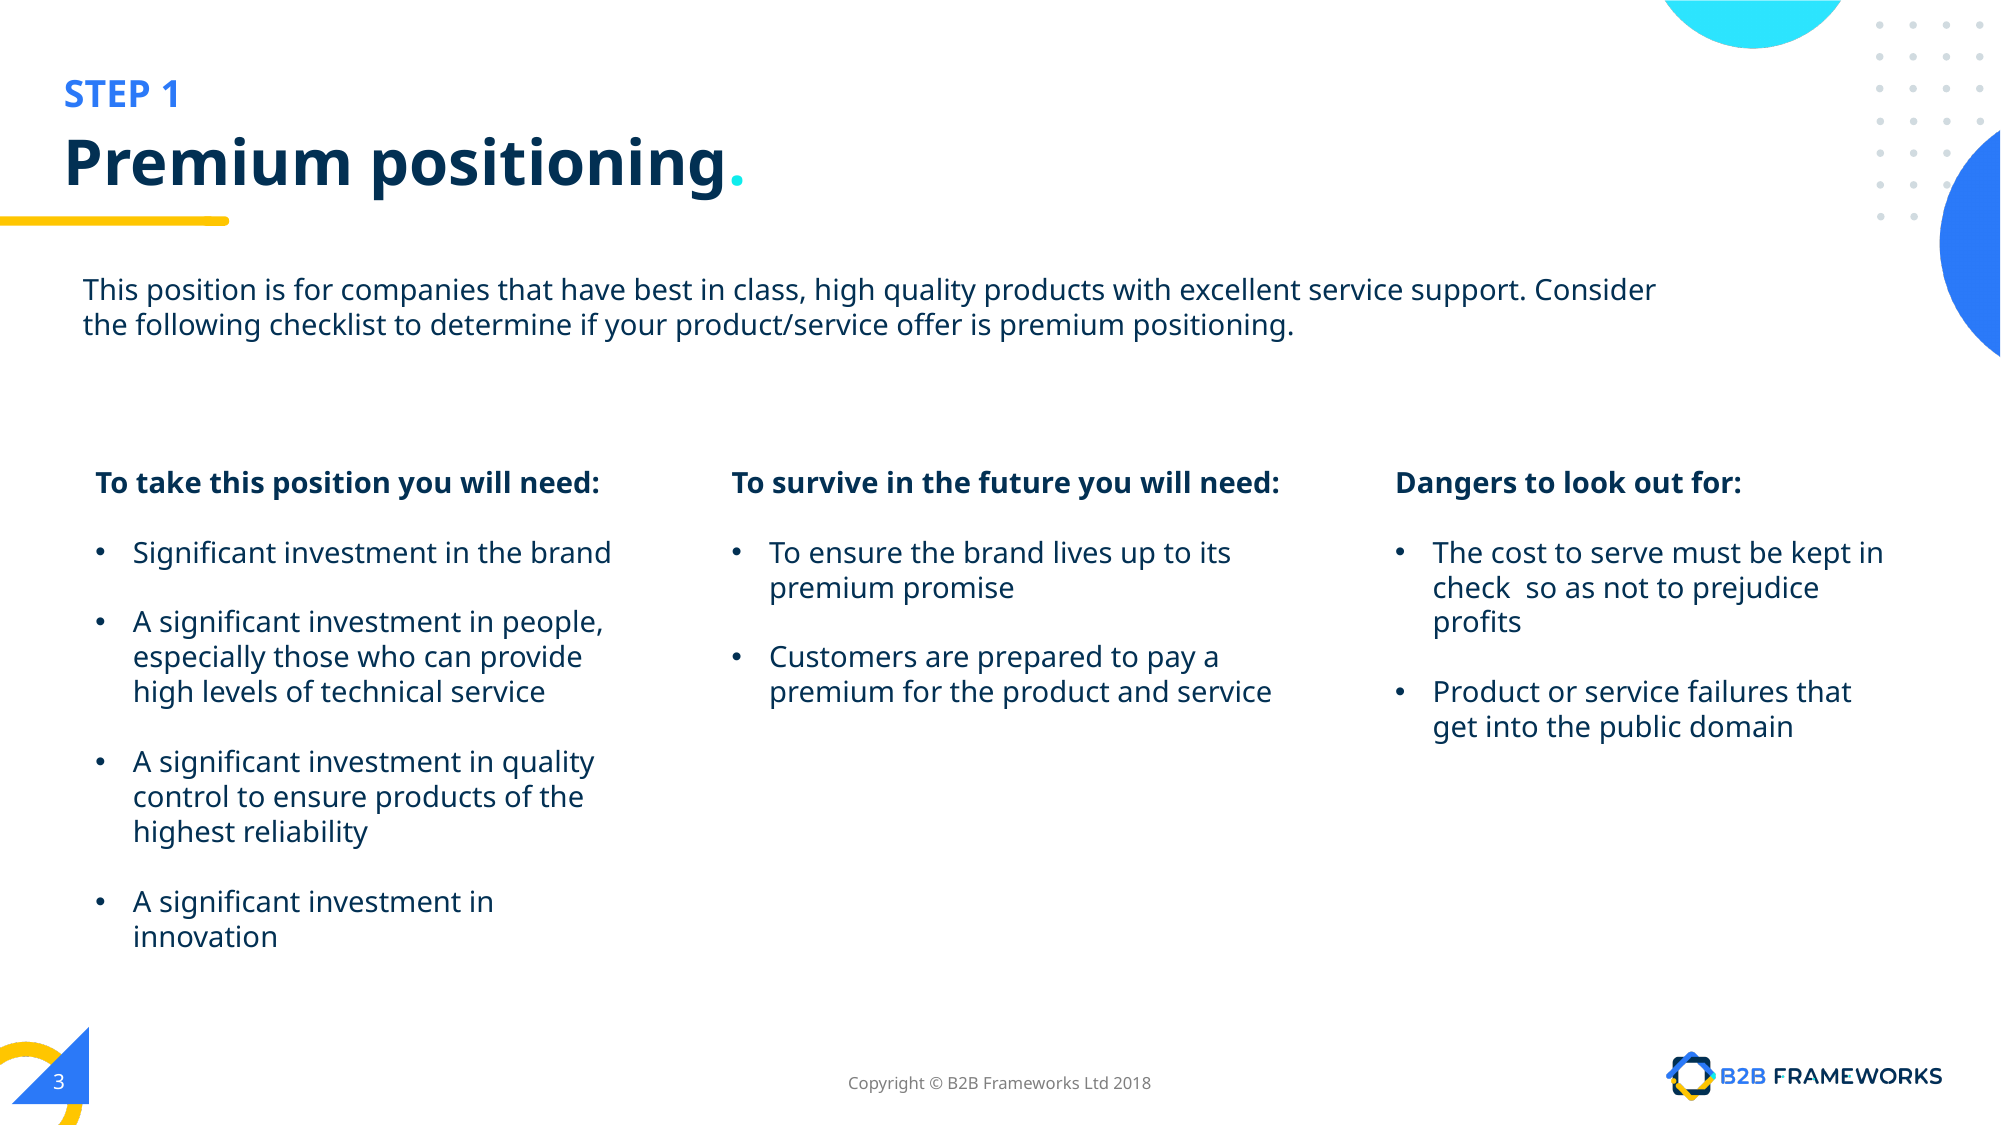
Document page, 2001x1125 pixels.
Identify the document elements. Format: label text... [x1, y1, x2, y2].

text_box To take this position you will need: Significant investment in the brand A significant investment in people, especially those who can provide high levels of technical service A significant investment in quality control to ensure products of the highest reliability A significant investment in innovation [80, 456, 662, 1031]
title Premium positioning. [49, 123, 1222, 207]
picture [1658, 1, 1851, 54]
picture [1655, 1040, 1952, 1111]
footer Copyright © B2B Frameworks Ltd 2018 [662, 1052, 1338, 1113]
picture [0, 1041, 84, 1125]
text_box Dangers to look out for: The cost to serve must be kept in check so as not to prejudice profits Product or service failures that get into the public domain [1380, 456, 1904, 752]
slide_number ‹#› [38, 1052, 488, 1113]
text_box To survive in the future you will need: To ensure the brand lives up to its premium promise Customers are prepared to pay a premium for the product and service [716, 456, 1298, 717]
picture [1932, 118, 2001, 372]
text_box This position is for companies that have best in class, high quality products with excellent service support. Consider the following checklist to determine if your product/service offer is premium positioning. [67, 263, 1696, 349]
